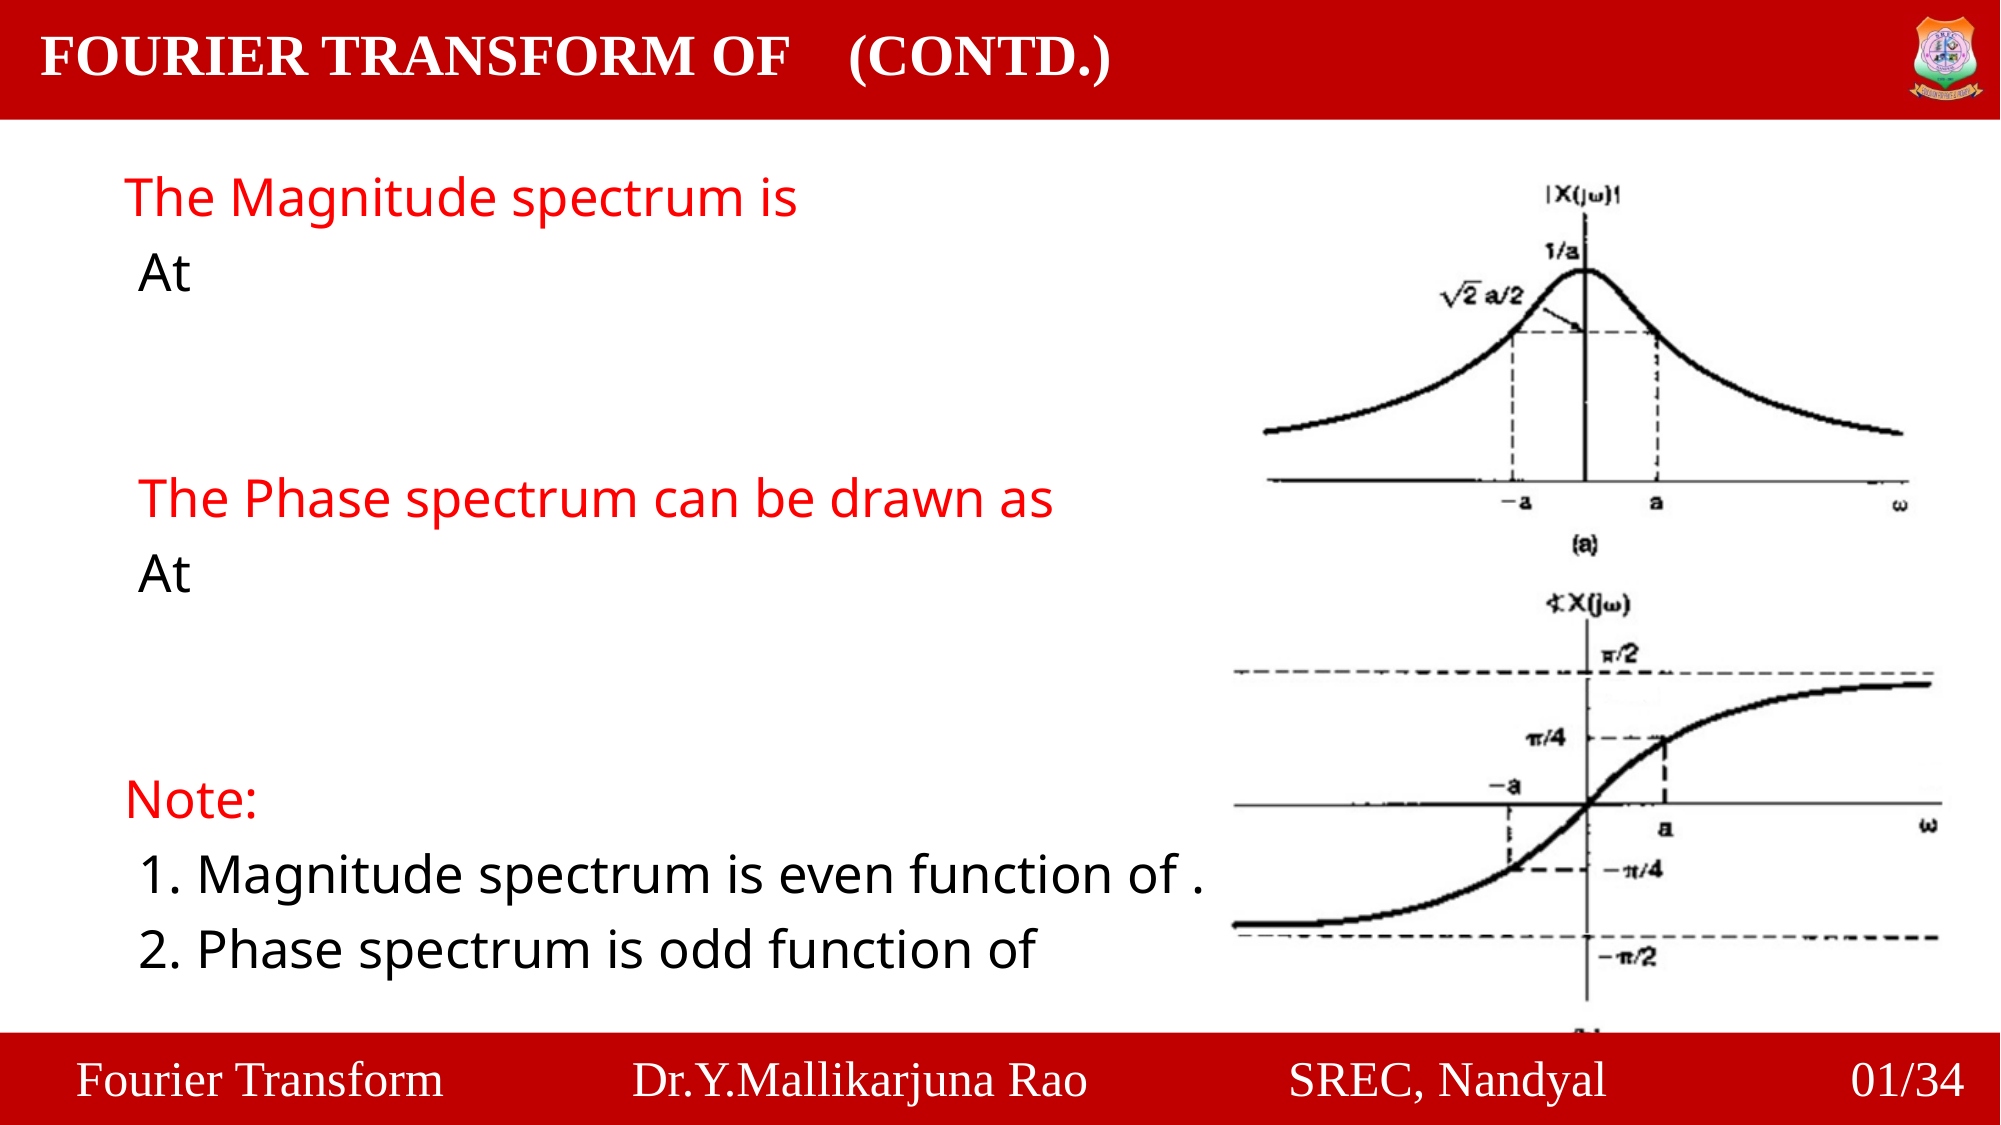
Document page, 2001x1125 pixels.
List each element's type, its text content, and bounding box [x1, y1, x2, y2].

text_box Fourier Transform Dr.Y.Mallikarjuna Rao SREC, Nandyal 01/34 [48, 1039, 2000, 1114]
text_box [0, 1032, 2000, 1125]
text_box [0, 0, 2000, 121]
picture [1903, 14, 1989, 101]
picture [1218, 153, 1952, 1054]
